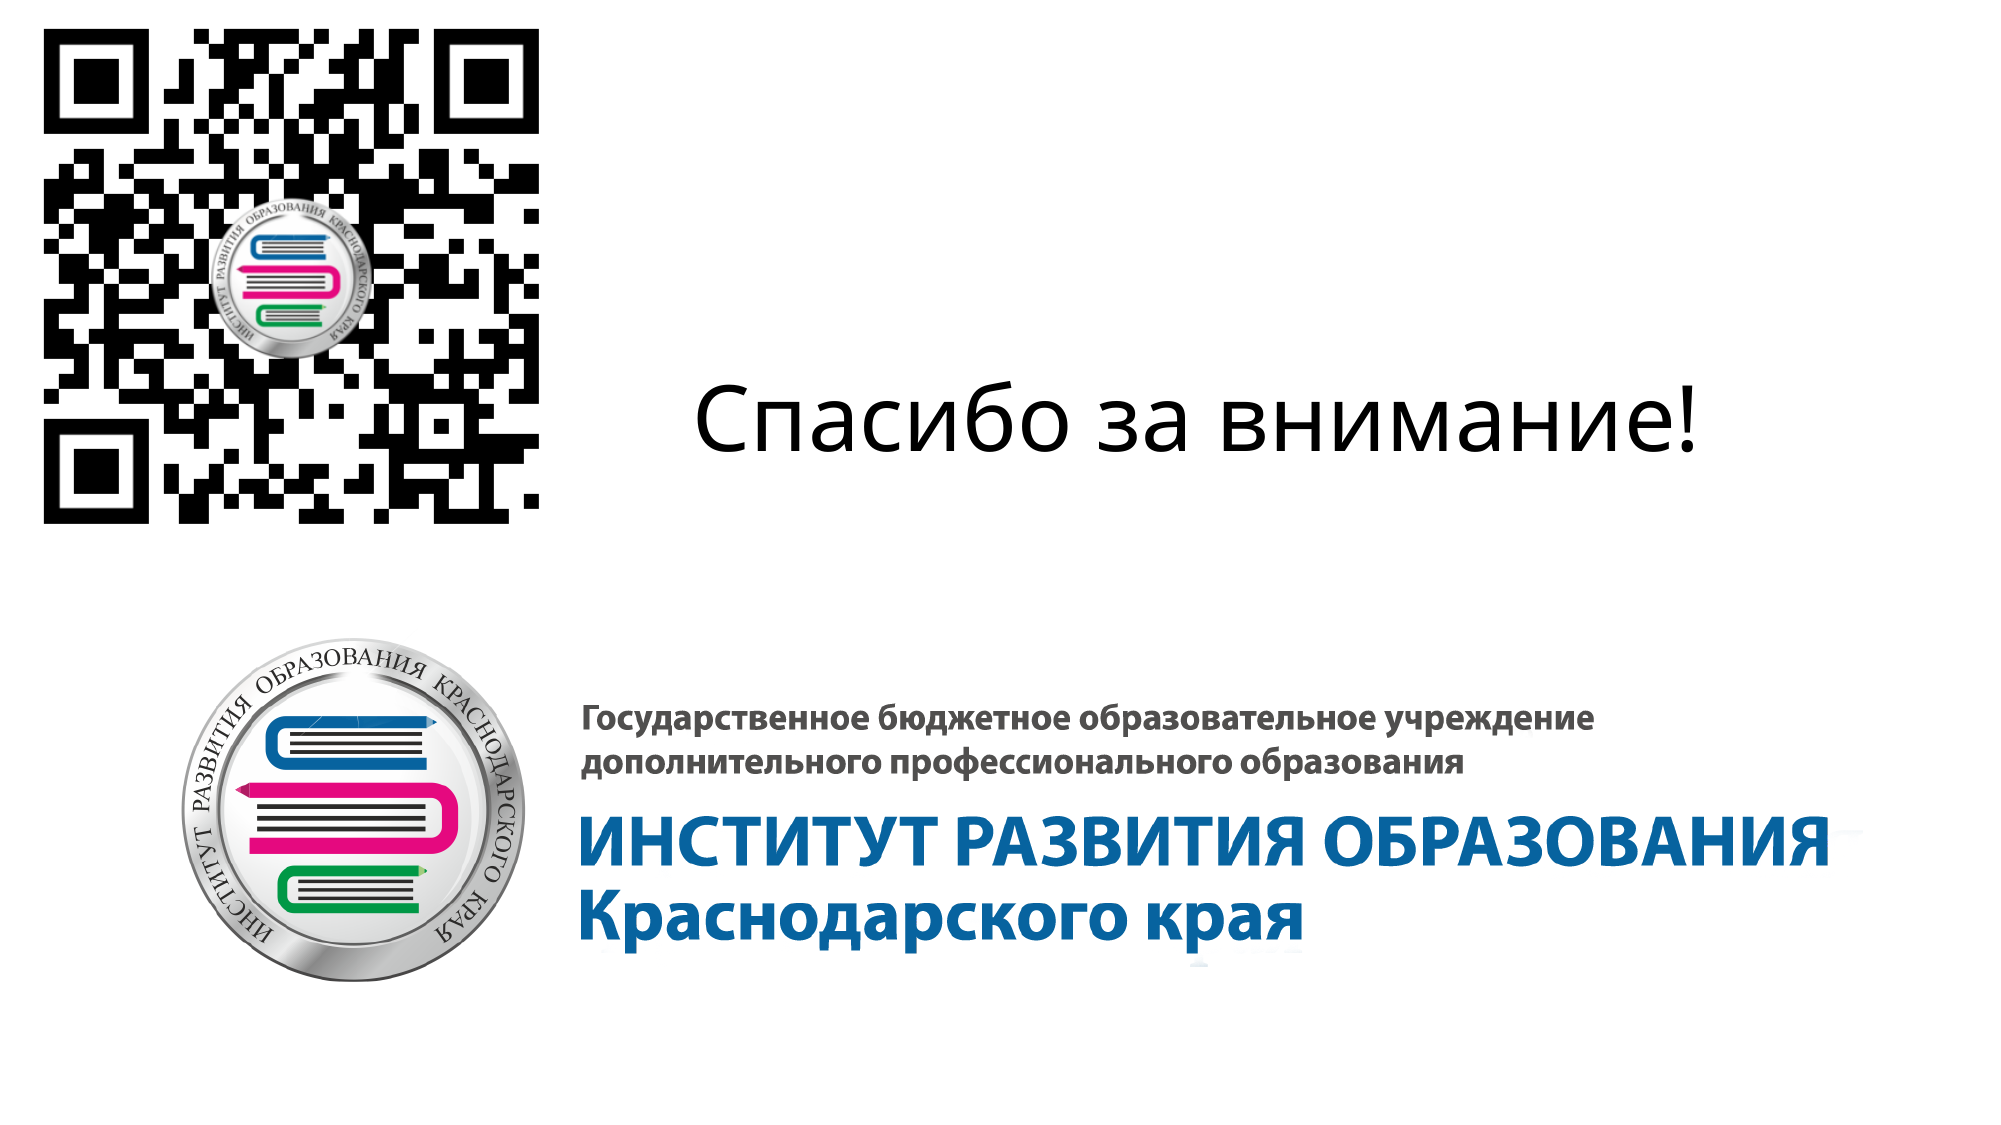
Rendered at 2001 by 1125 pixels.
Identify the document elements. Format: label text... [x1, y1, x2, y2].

picture [14, 0, 570, 555]
picture [181, 628, 1863, 982]
title Спасибо за внимание! [570, 313, 1851, 531]
